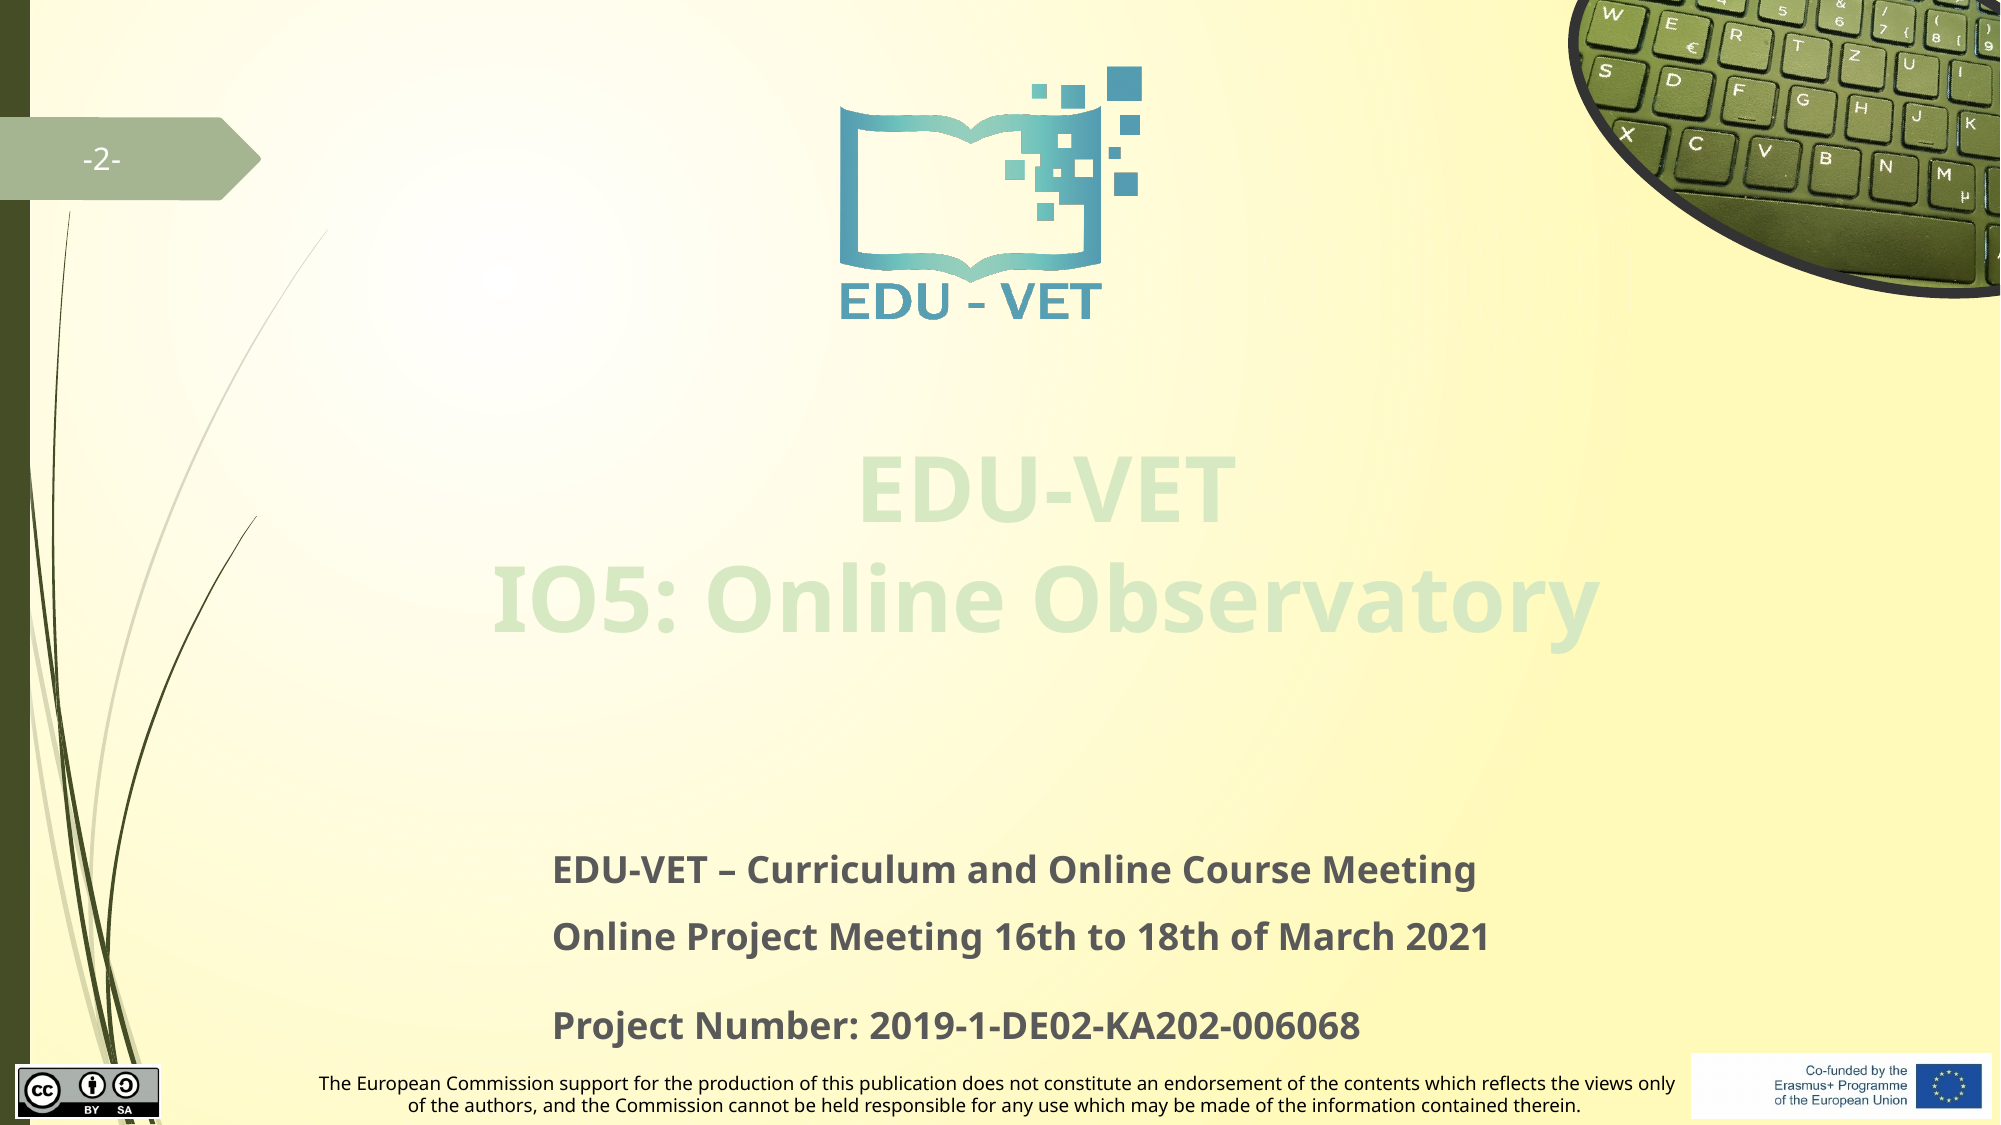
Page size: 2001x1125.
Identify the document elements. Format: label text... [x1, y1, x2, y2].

text_box EDU-VET IO5: Online Observatory [263, 423, 1831, 659]
picture [1691, 1052, 1992, 1120]
picture [1586, 0, 2001, 288]
picture [832, 28, 1160, 357]
text_box The European Commission support for the production of this publication does not constitute an endorsement of the contents which reflects the views only of the authors, and the Commission cannot be held responsible for any use which may be made of the information contained therein. [300, 1064, 1687, 1125]
picture [15, 1063, 161, 1120]
text_box EDU-VET – Curriculum and Online Course Meeting Online Project Meeting 16th to 18th of March 2021 Project Number: 2019-1-DE02-KA202-006068 [536, 808, 1715, 938]
